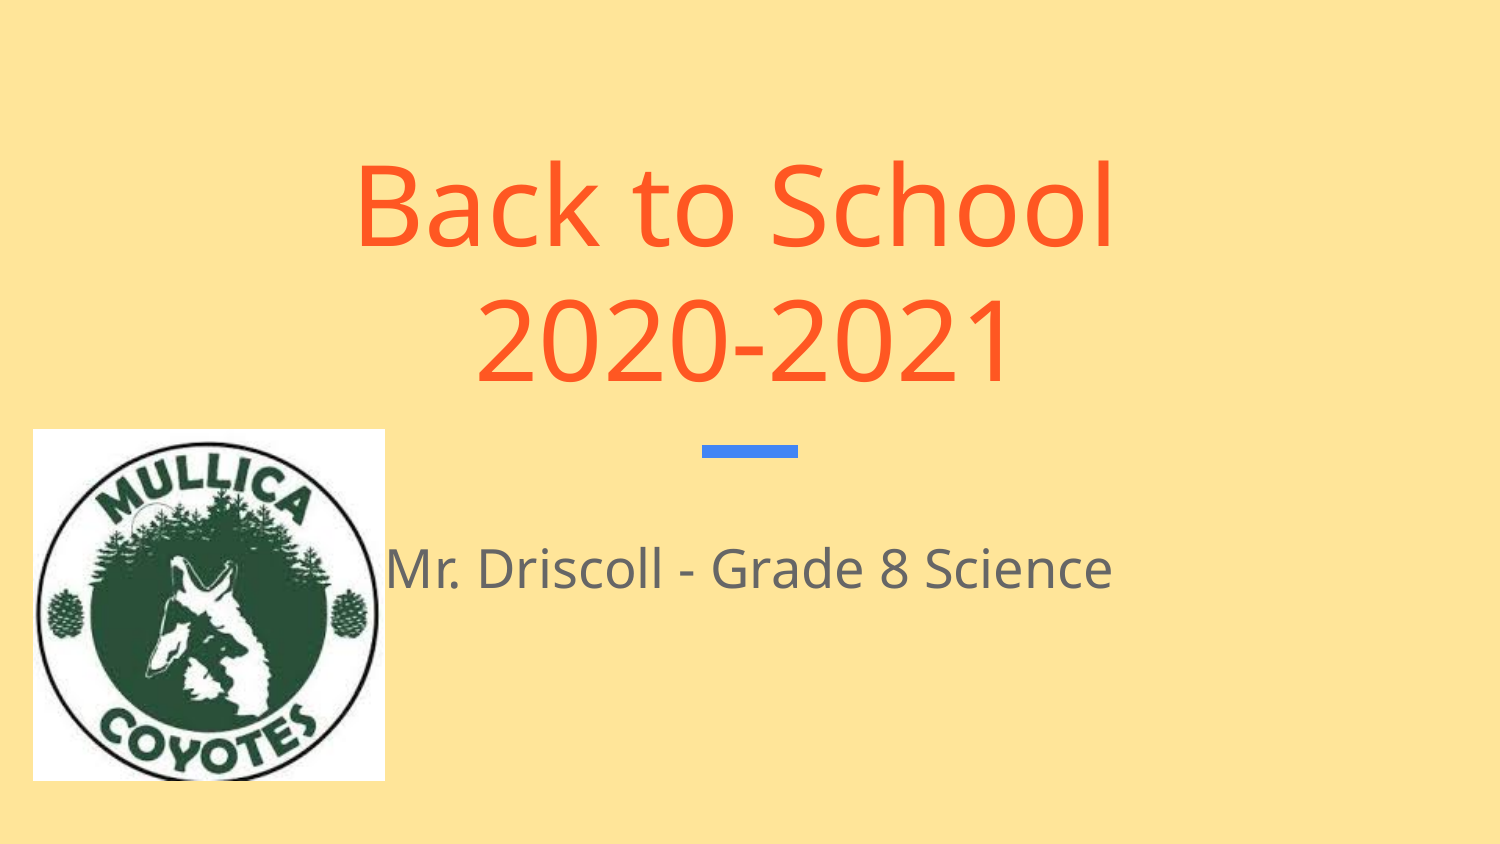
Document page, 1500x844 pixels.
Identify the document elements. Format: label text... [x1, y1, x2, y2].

subtitle Mr. Driscoll - Grade 8 Science [391, 519, 1449, 640]
title Back to School 2020-2021 [51, 97, 1449, 419]
picture [33, 428, 386, 781]
